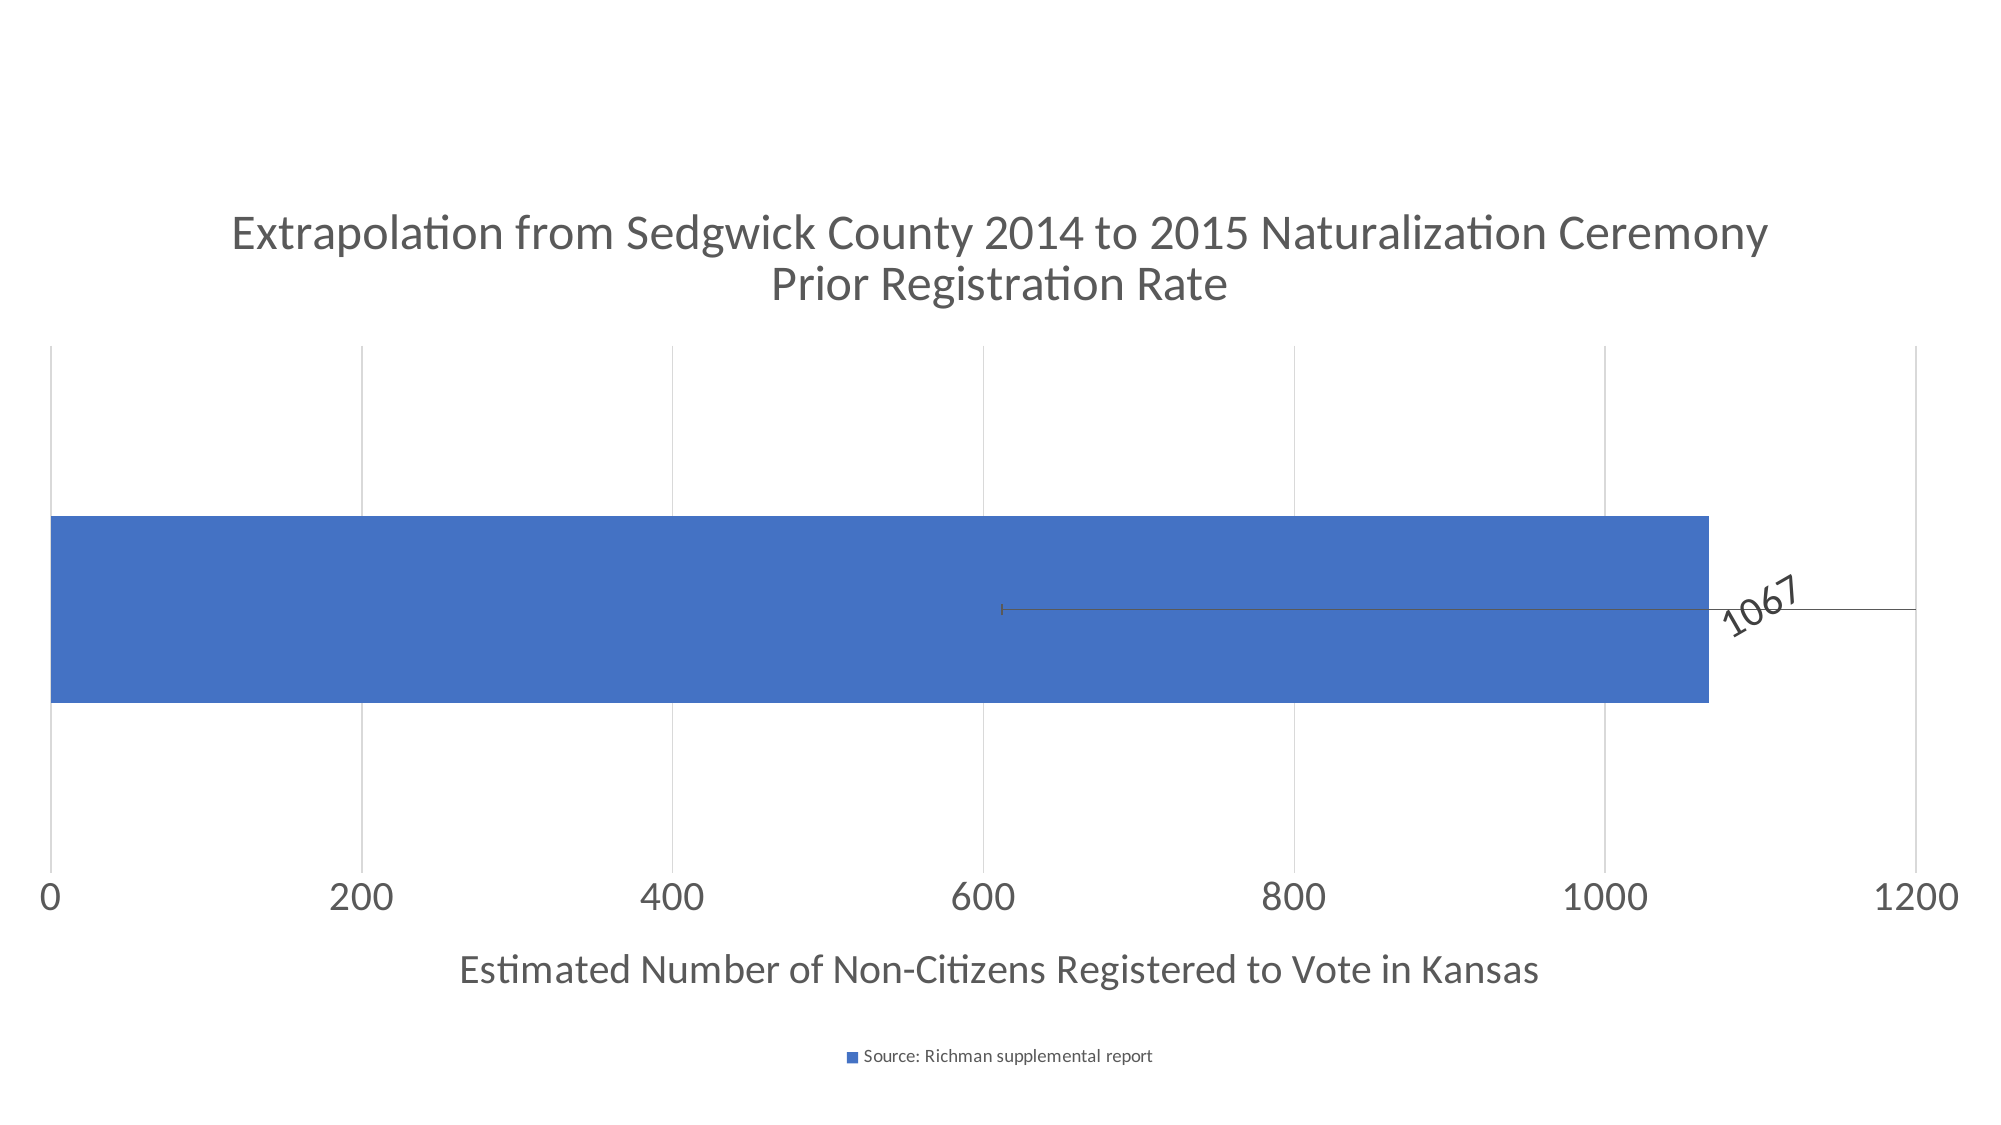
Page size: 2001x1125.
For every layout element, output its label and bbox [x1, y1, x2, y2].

chart [0, 171, 2000, 1074]
